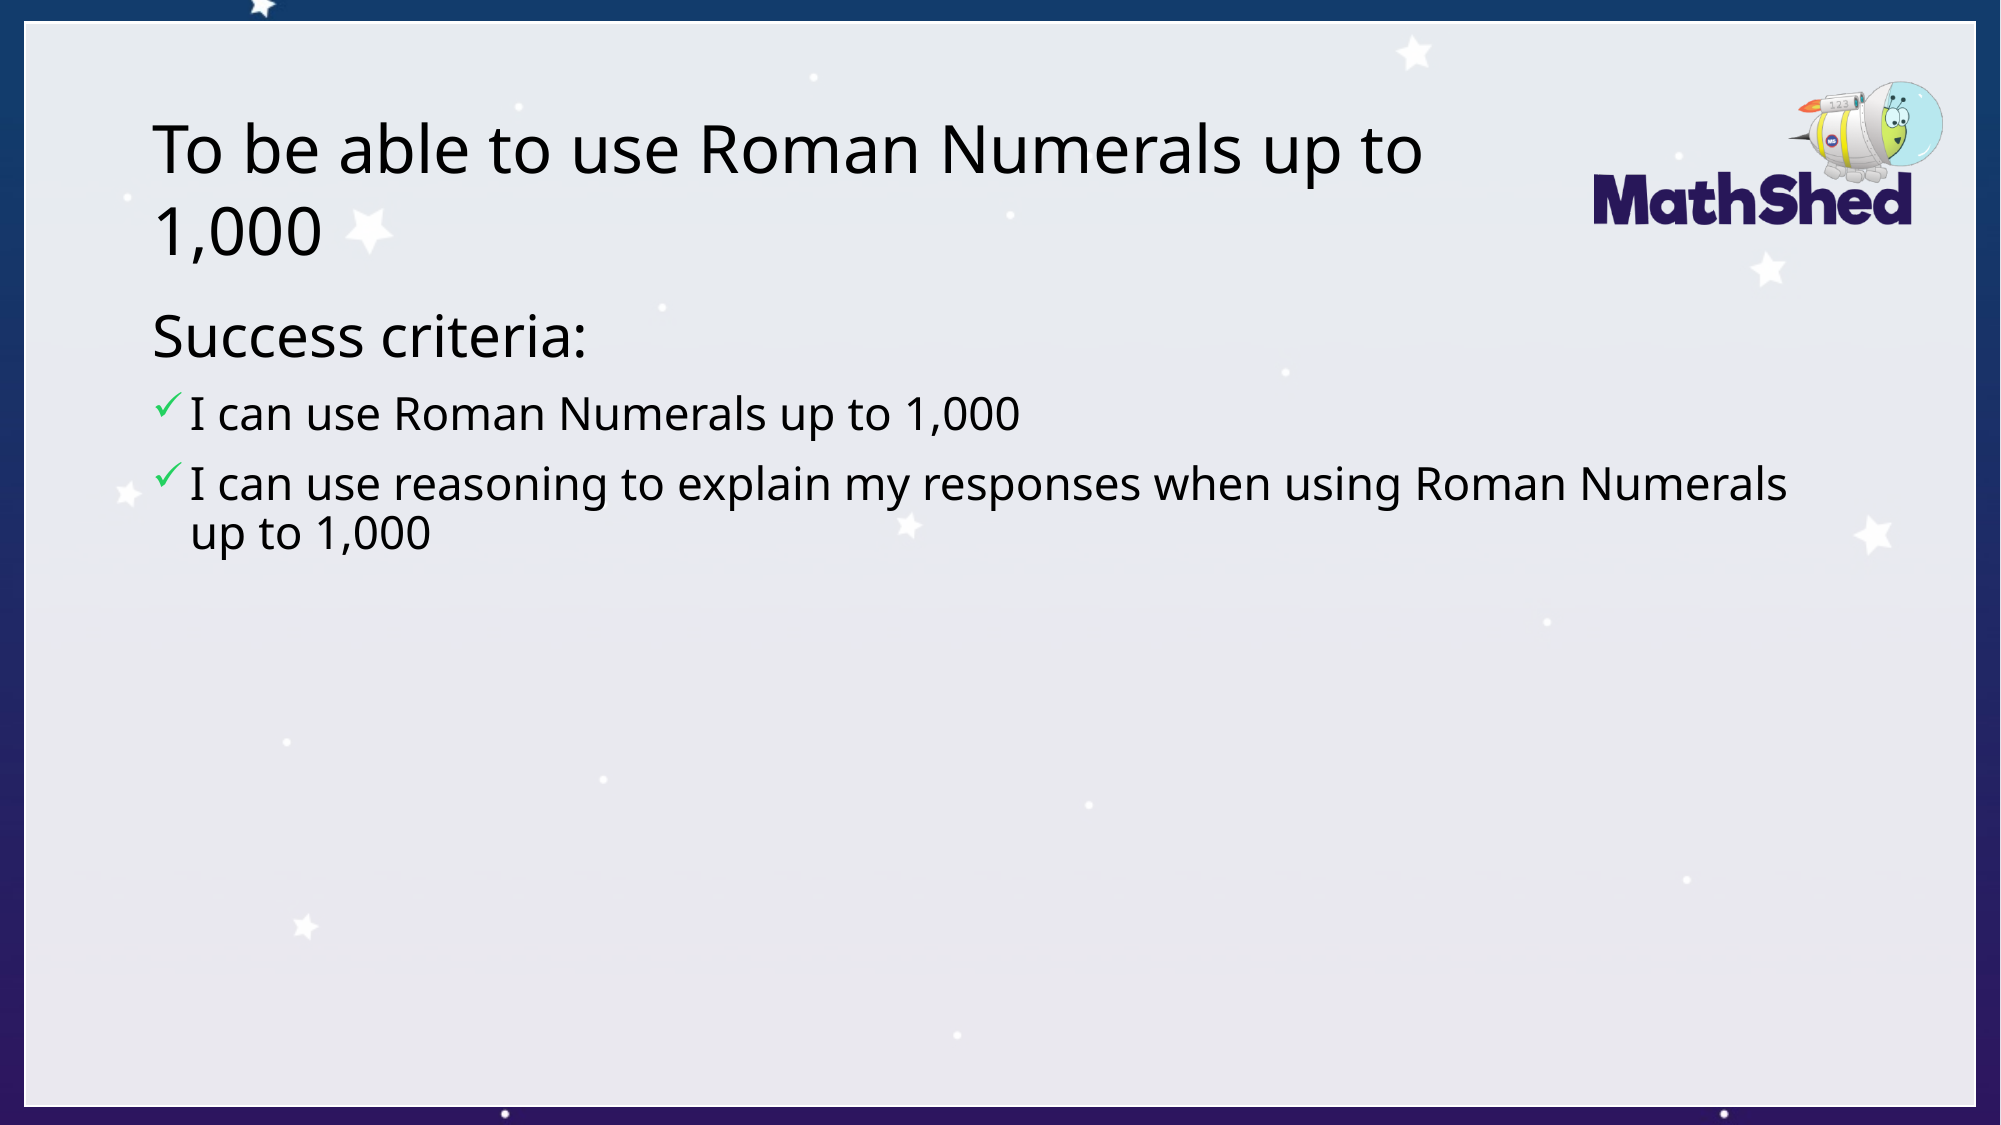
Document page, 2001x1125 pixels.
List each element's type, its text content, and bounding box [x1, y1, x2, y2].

picture [0, 0, 2001, 1125]
list Success criteria: I can use Roman Numerals up to 1,000 I can use reasoning to explain my responses when using Roman Numerals up to 1,000 [137, 299, 1863, 1014]
title To be able to use Roman Numerals up to 1,000 [137, 81, 1578, 299]
